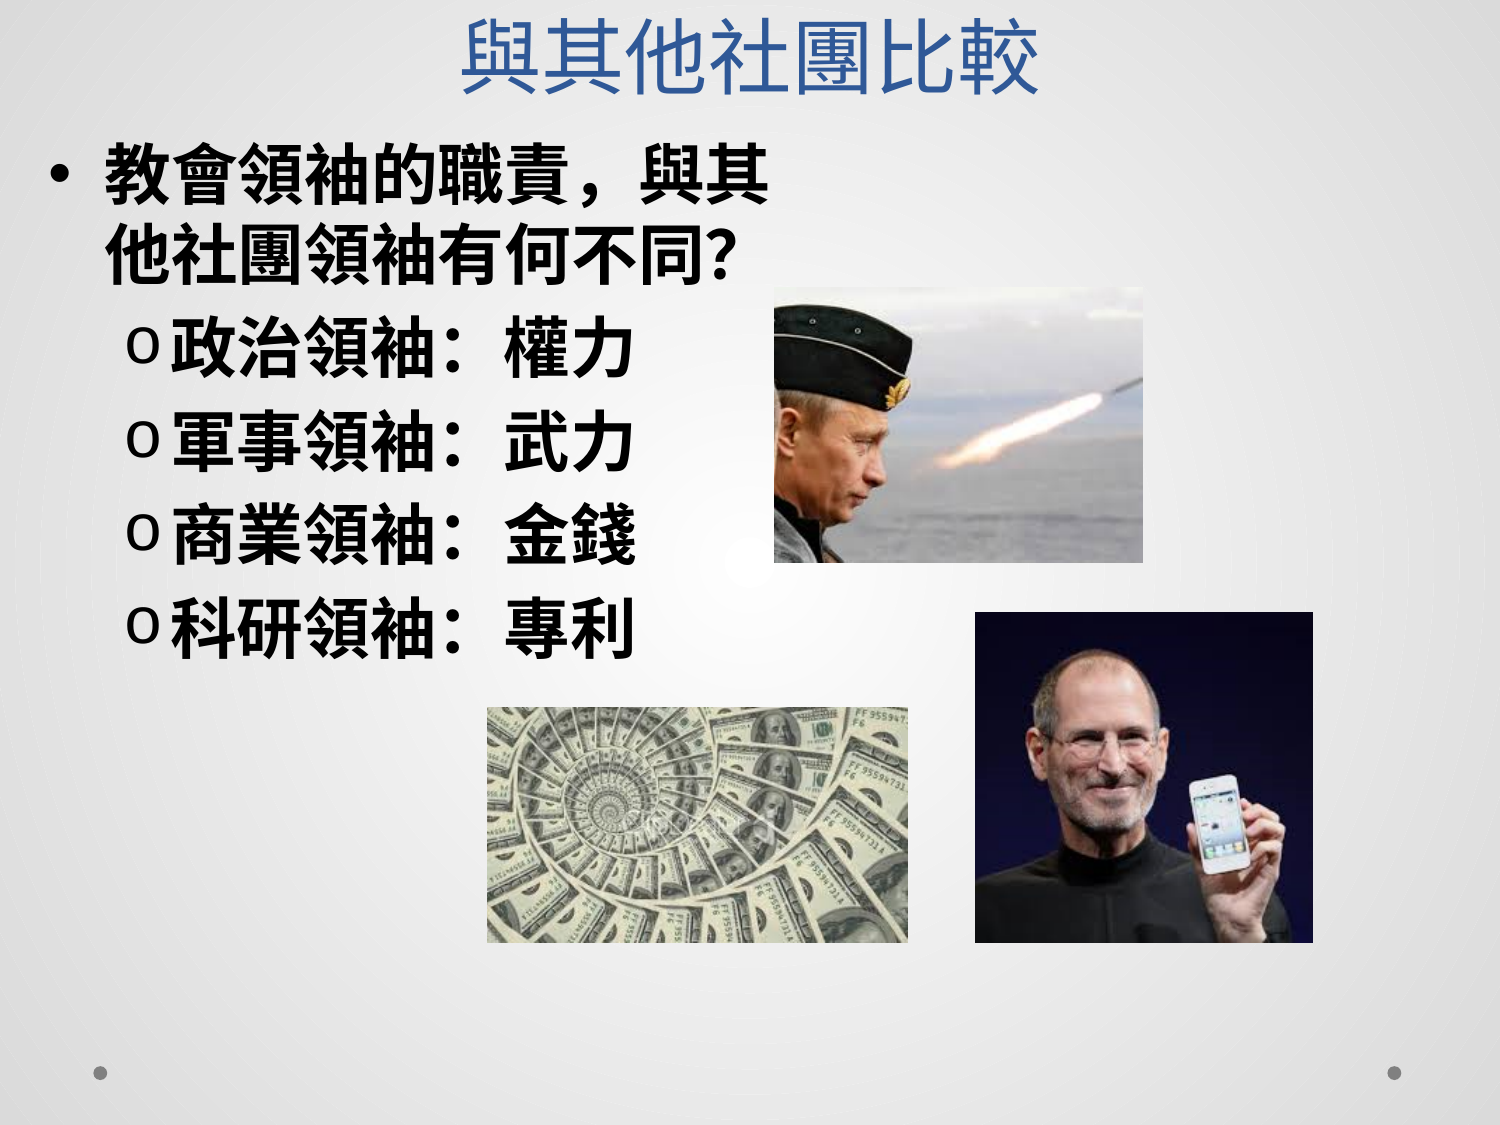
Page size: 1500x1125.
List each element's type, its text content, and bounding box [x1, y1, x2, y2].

picture [487, 707, 908, 943]
list 教會領袖的職責，與其他社團領袖有何不同？ 政治領袖：權力 軍事領袖：武力 商業領袖：金錢 科研領袖：專利 [33, 125, 788, 800]
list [774, 287, 1143, 563]
title 與其他社團比較 [75, 0, 1425, 113]
picture [974, 612, 1313, 943]
